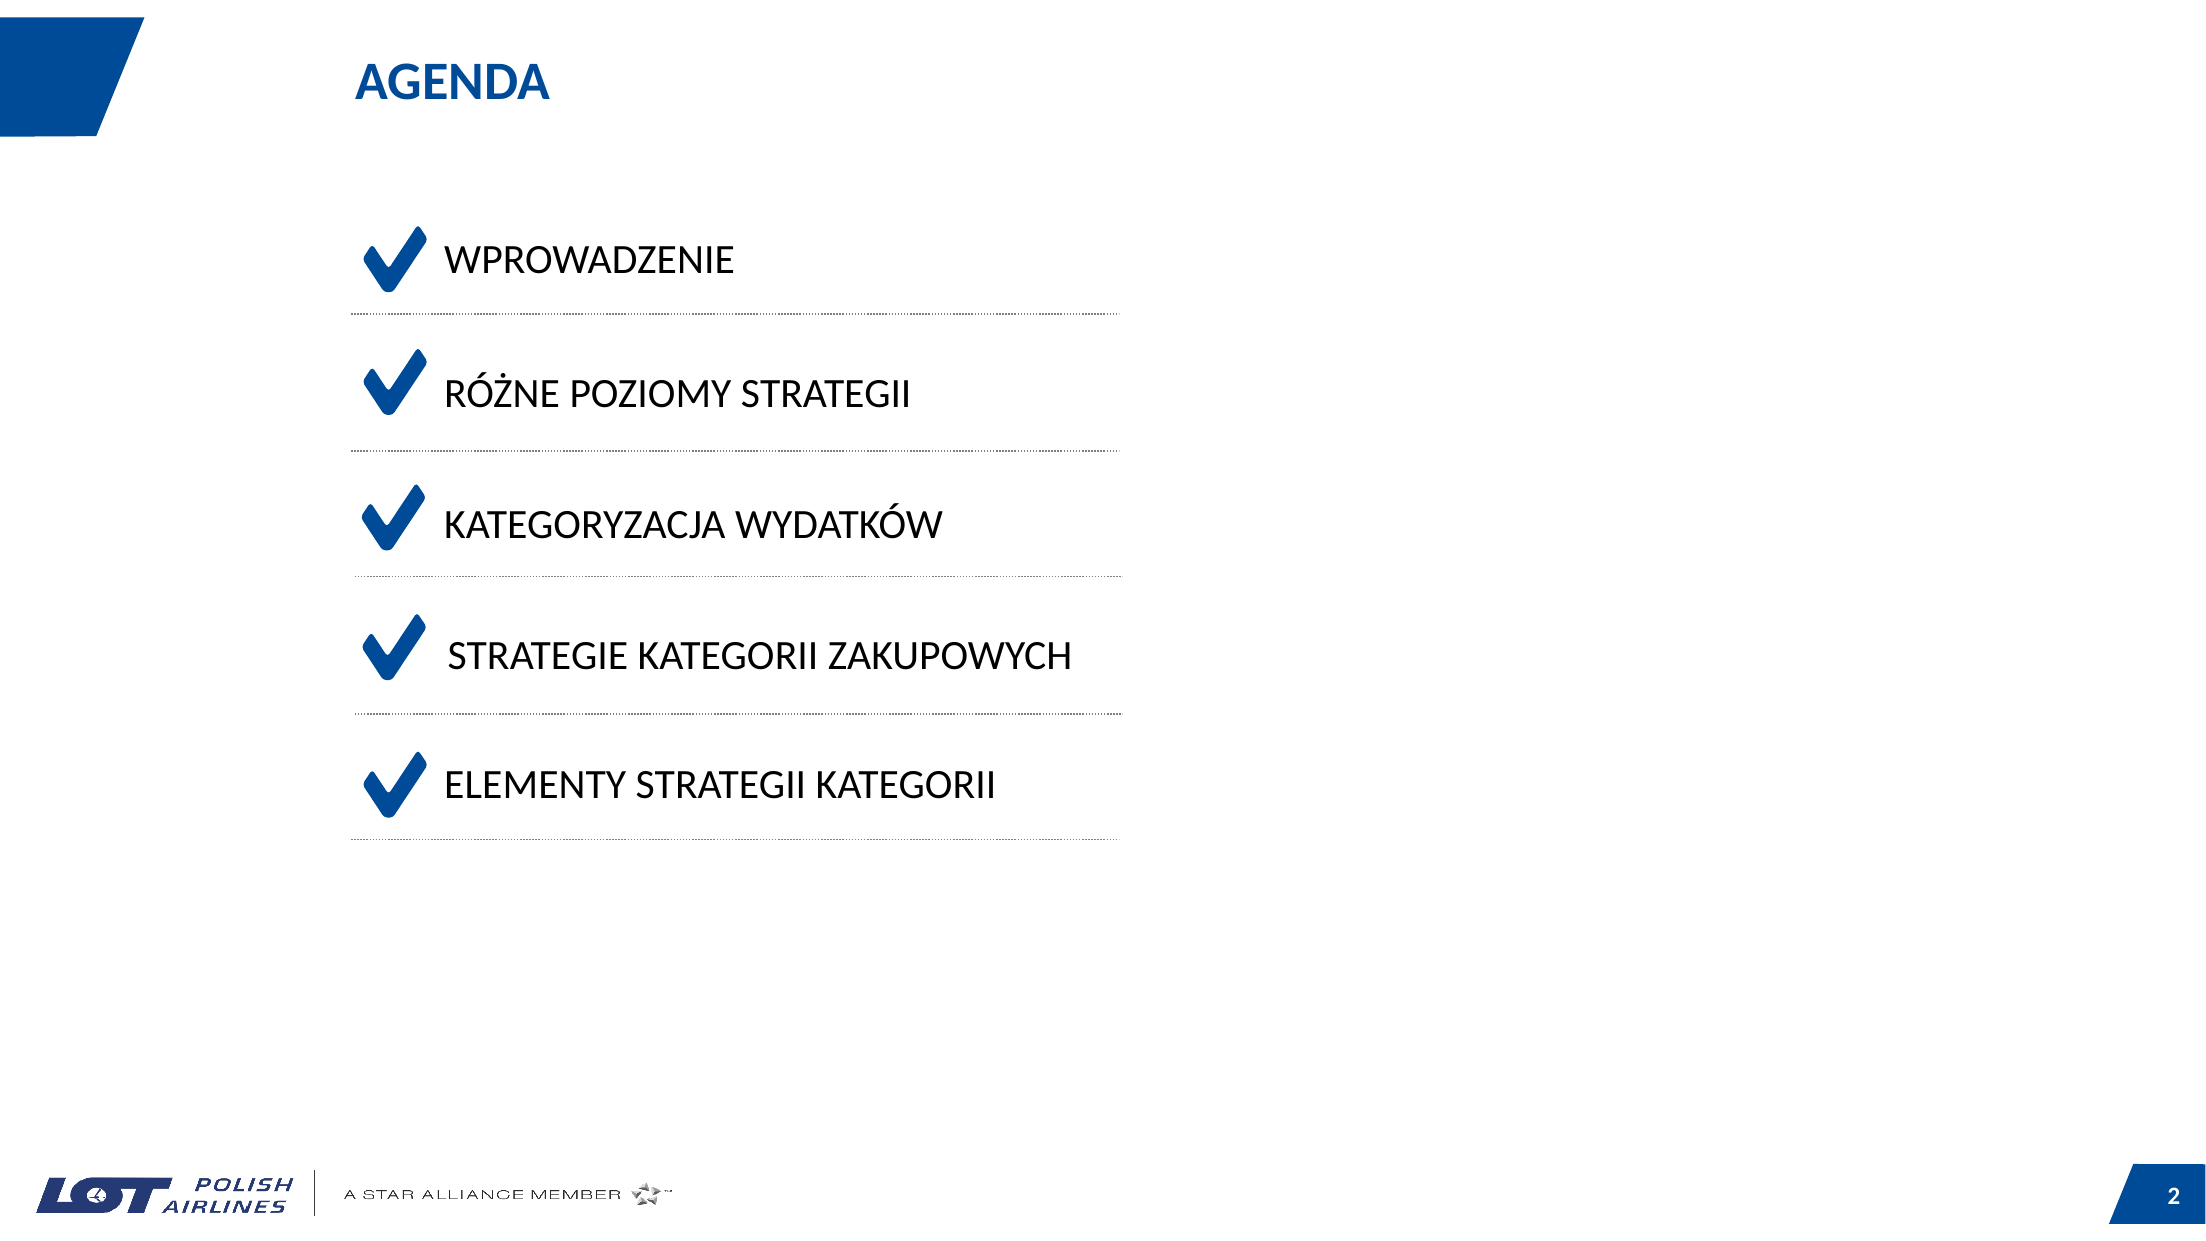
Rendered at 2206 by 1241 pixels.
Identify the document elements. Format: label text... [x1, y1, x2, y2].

text_box RÓŻNE POZIOMY STRATEGII [444, 365, 1034, 416]
text_box [363, 348, 427, 415]
text_box STRATEGIE KATEGORII ZAKUPOWYCH [447, 628, 1084, 679]
text_box [363, 751, 427, 818]
text_box [361, 484, 425, 551]
list AGENDA [339, 44, 2115, 124]
picture [36, 1170, 672, 1216]
text_box KATEGORYZACJA WYDATKÓW [444, 496, 1034, 547]
text_box [363, 226, 427, 293]
text_box ELEMENTY STRATEGII KATEGORII [444, 757, 1034, 808]
text_box WPROWADZENIE [444, 231, 1034, 283]
text_box [362, 614, 426, 681]
